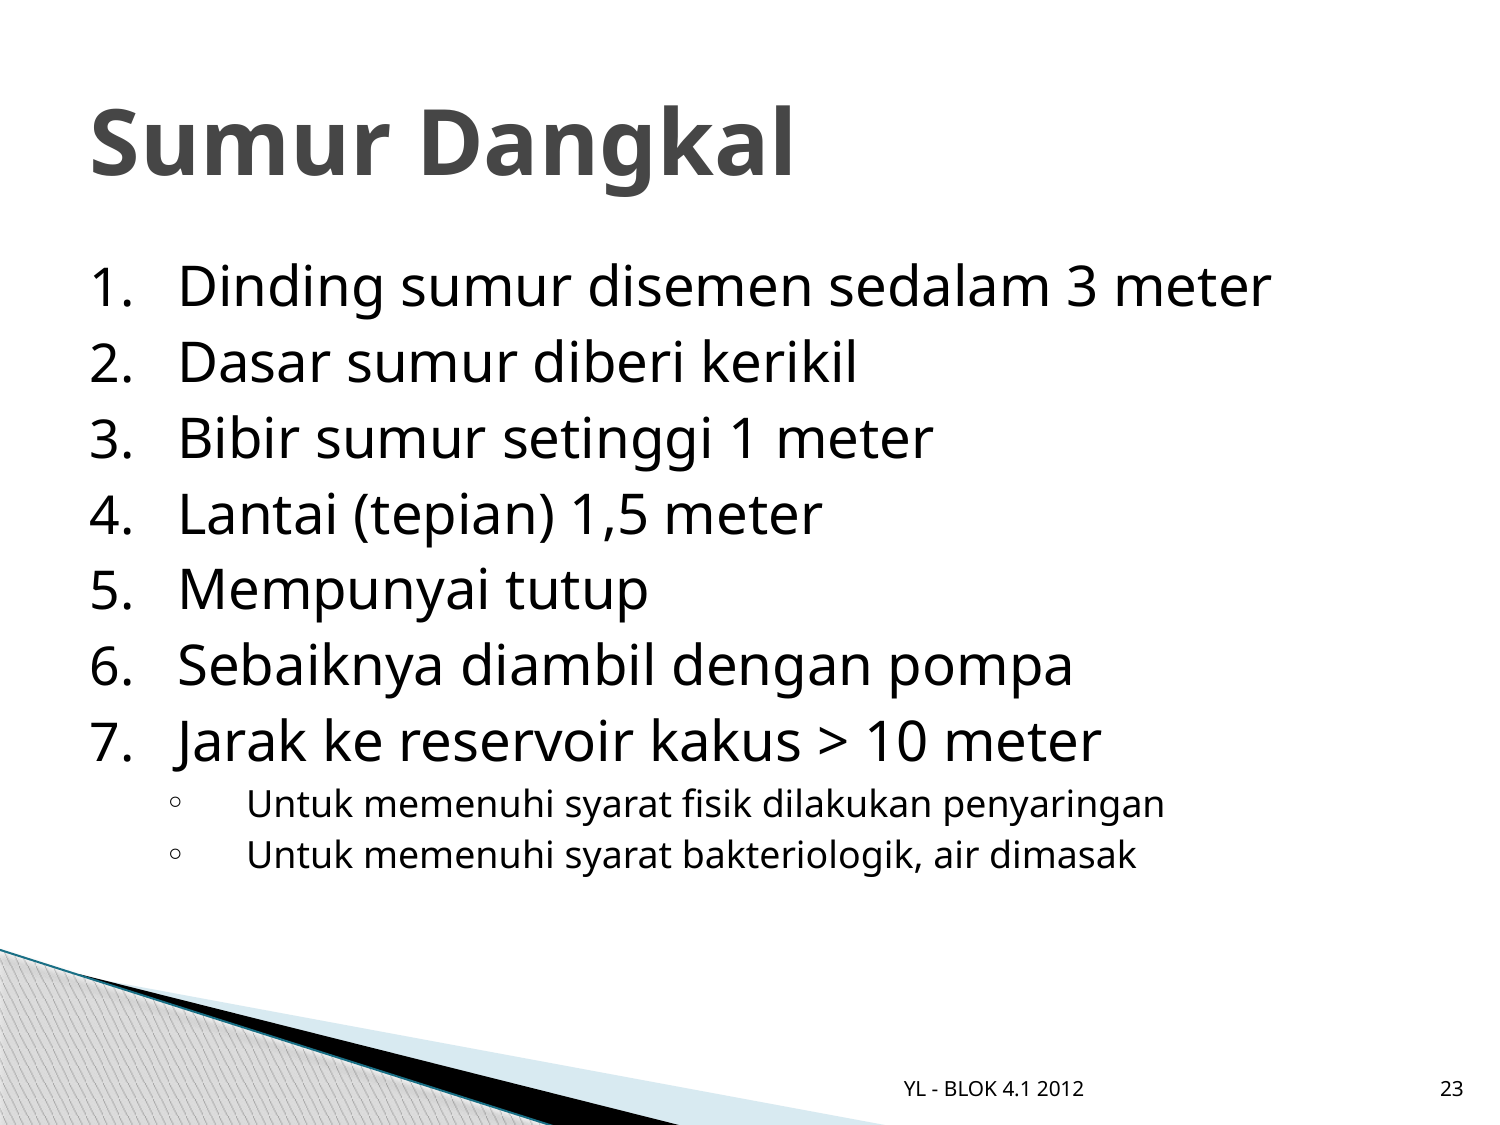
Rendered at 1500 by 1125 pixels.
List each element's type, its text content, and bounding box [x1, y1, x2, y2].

footer YL - BLOK 4.1 2012 [718, 1051, 1105, 1112]
list Dinding sumur disemen sedalam 3 meter Dasar sumur diberi kerikil Bibir sumur setinggi 1 meter Lantai (tepian) 1,5 meter Mempunyai tutup Sebaiknya diambil dengan pompa Jarak ke reservoir kakus > 10 meter Untuk memenuhi syarat fisik dilakukan penyaringan Untuk memenuhi syarat bakteriologik, air dimasak [75, 243, 1425, 986]
title Sumur Dangkal [75, 45, 1425, 233]
slide_number 23 [1418, 1051, 1479, 1112]
